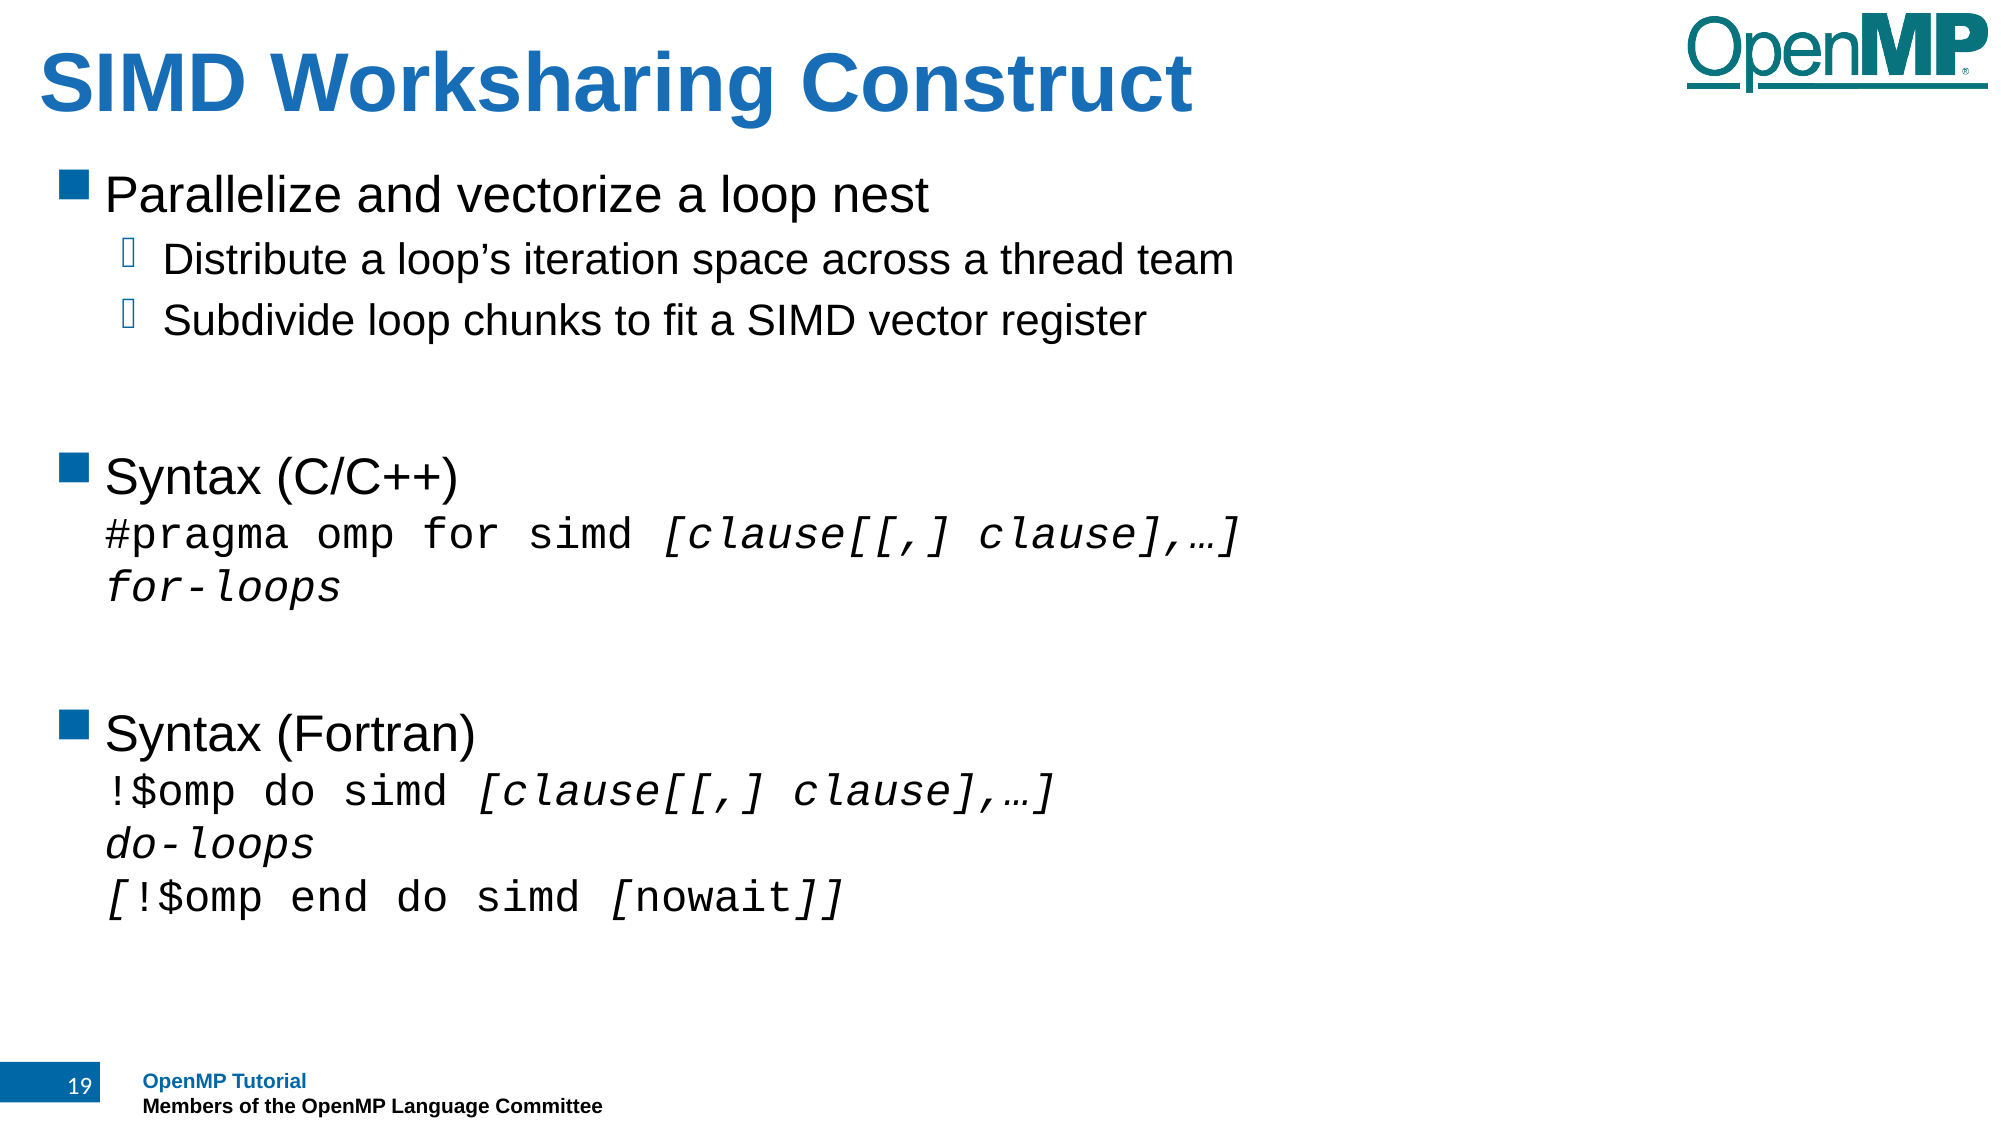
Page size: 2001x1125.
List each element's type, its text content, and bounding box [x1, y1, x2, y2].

list Parallelize and vectorize a loop nest Distribute a loop’s iteration space across a thread team Subdivide loop chunks to fit a SIMD vector register Syntax (C/C++) #pragma omp for simd [clause[[,] clause],…] for-loops Syntax (Fortran) !$omp do simd [clause[[,] clause],…] do-loops [!$omp end do simd [nowait]] [54, 160, 1946, 977]
list SIMD Worksharing Construct [38, 30, 1615, 138]
slide_number 19 [0, 1061, 101, 1103]
picture [1687, 13, 1988, 93]
